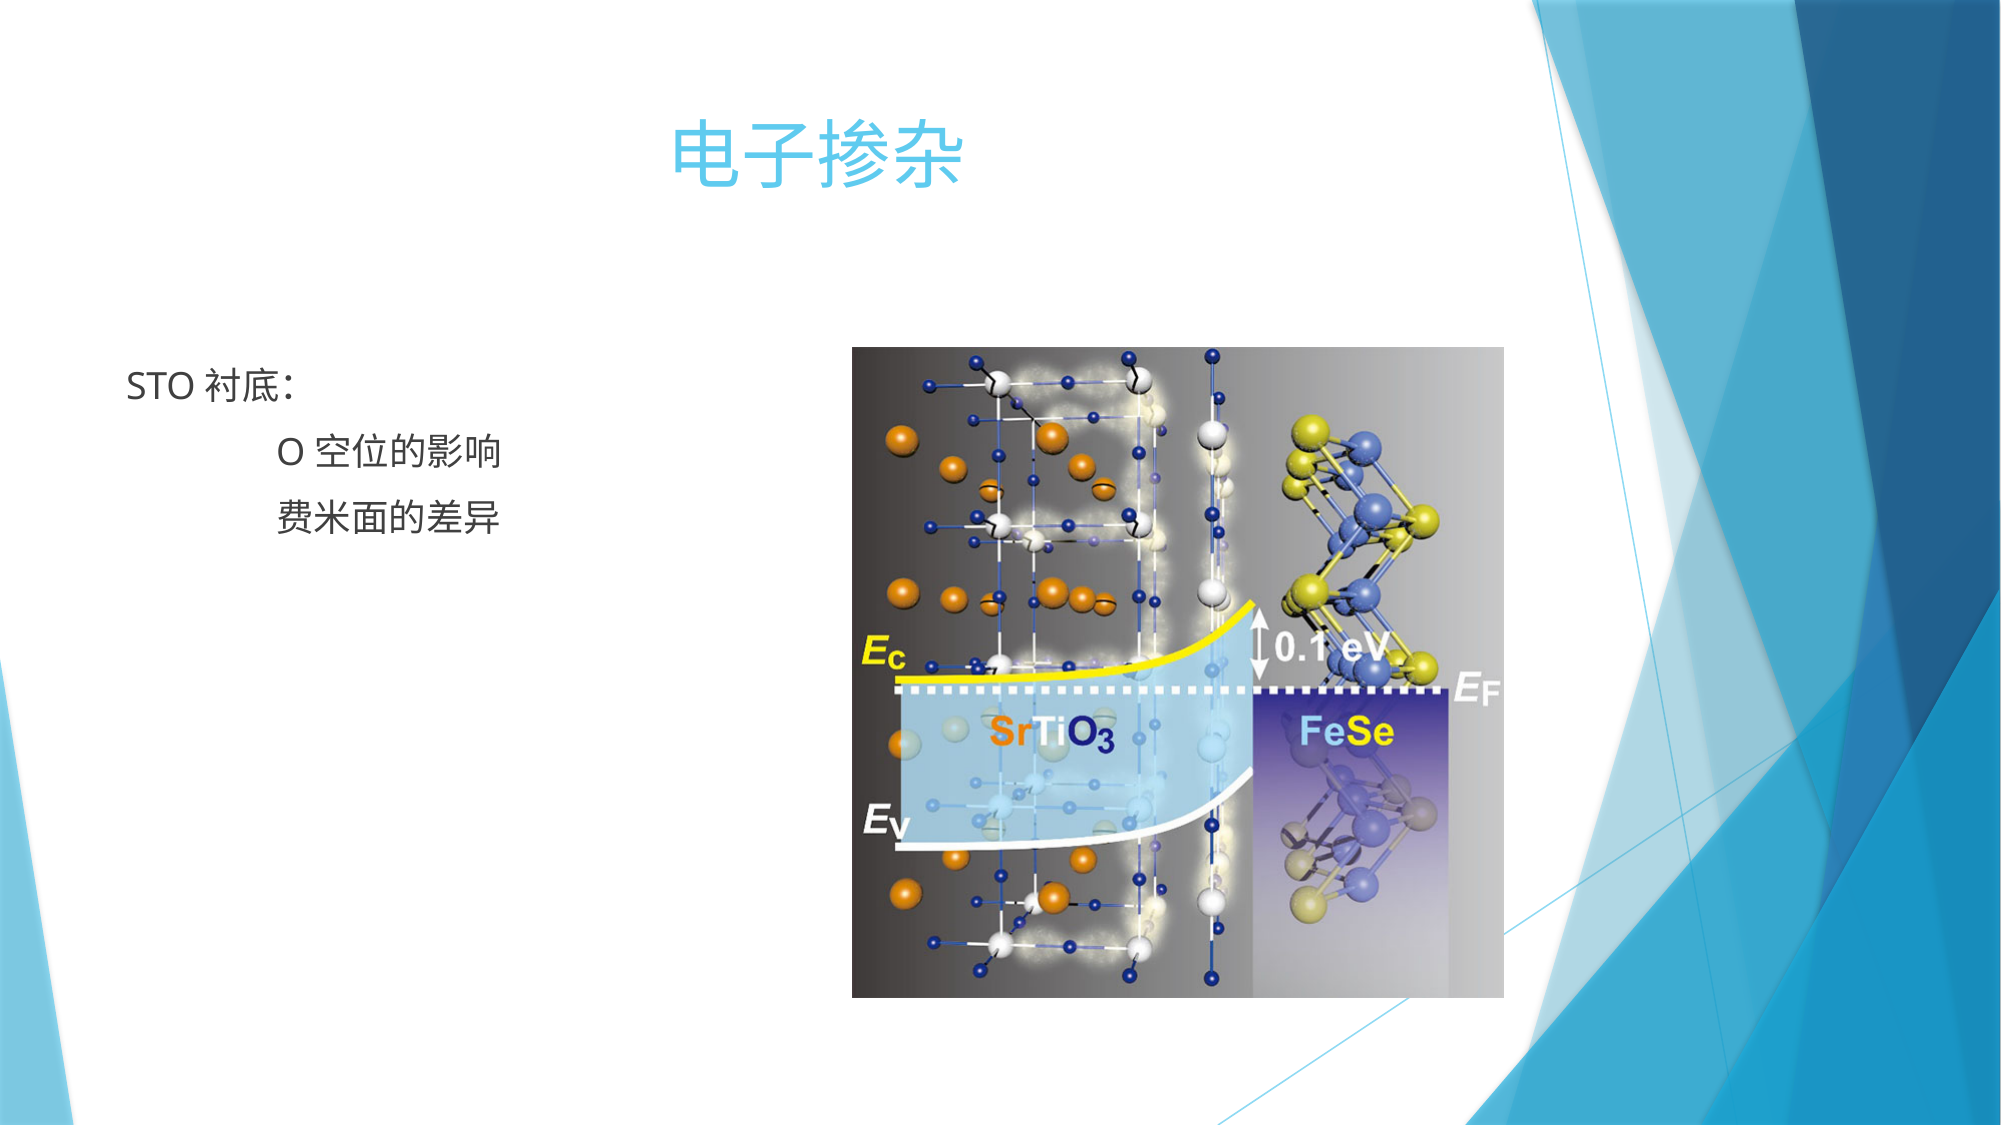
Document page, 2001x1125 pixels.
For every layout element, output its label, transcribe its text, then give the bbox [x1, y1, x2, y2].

list STO衬底： O空位的影响 费米面的差异 [111, 354, 798, 992]
title 电子掺杂 [111, 99, 1522, 317]
picture [852, 346, 1504, 999]
